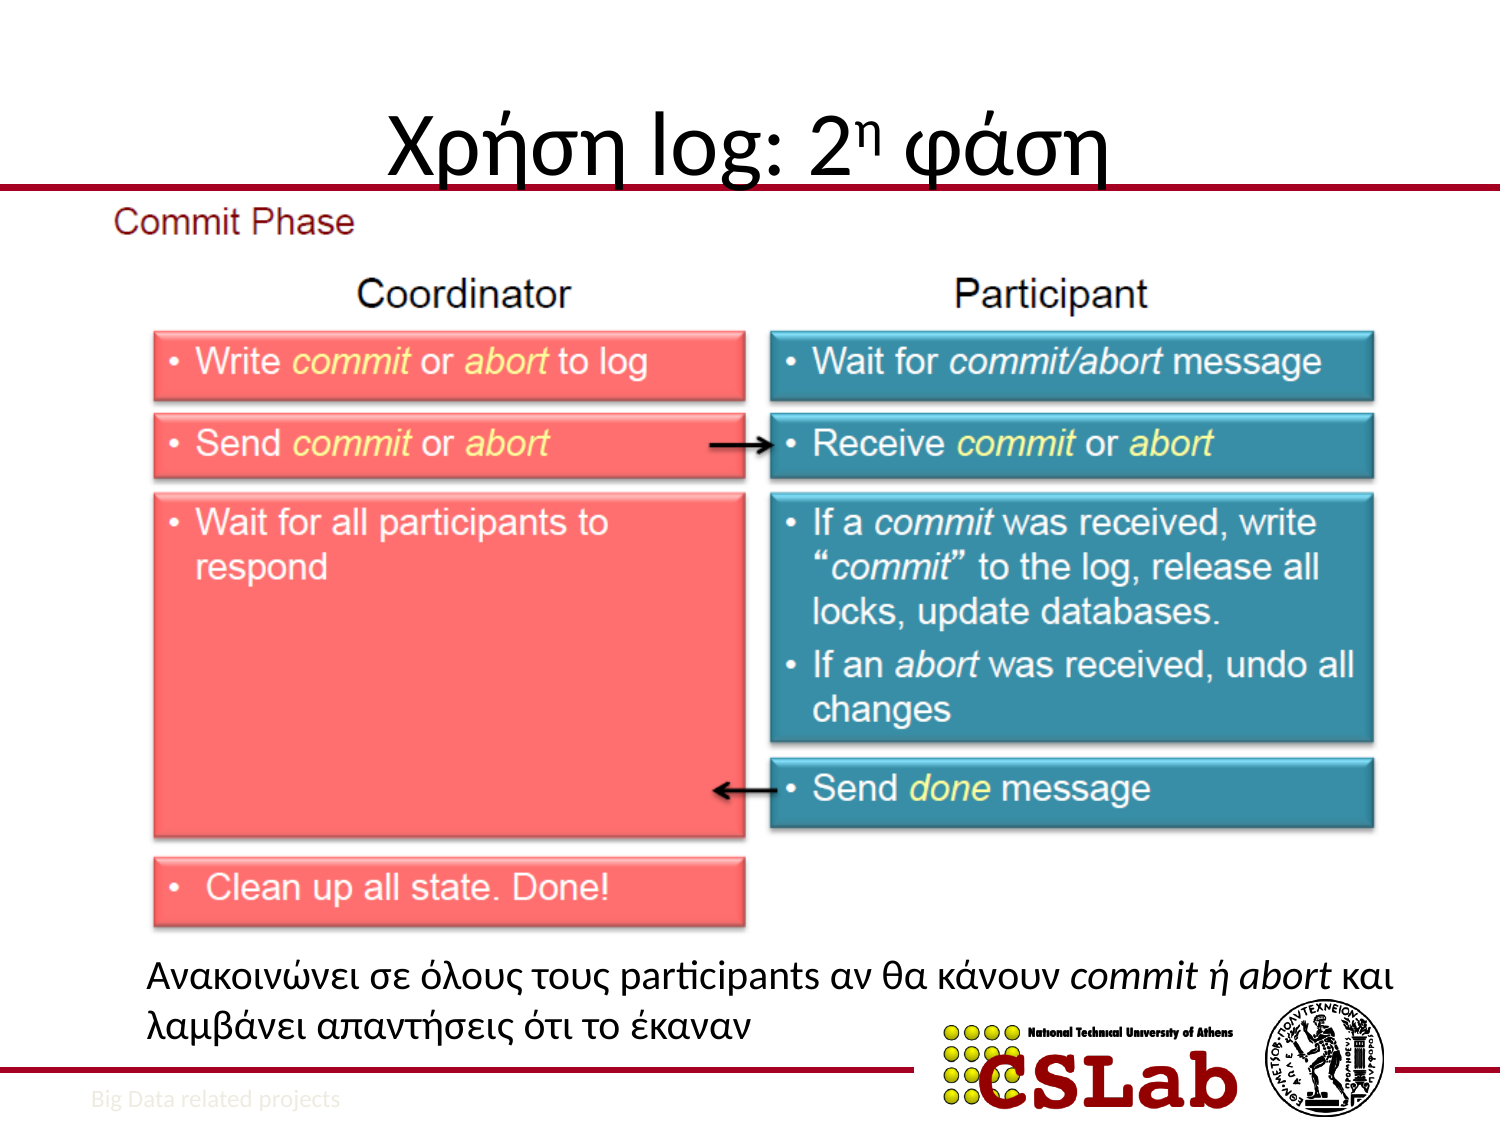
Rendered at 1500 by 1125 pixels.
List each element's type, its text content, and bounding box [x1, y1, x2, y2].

picture [937, 1071, 1243, 1118]
list Ανακοινώνει σε όλους τους participants αν θα κάνουν commit ή abort και λαμβάνει απαντήσεις ότι το έκαναν [74, 940, 1426, 1071]
title Χρήση log: 2η φάση [74, 44, 1426, 233]
picture [104, 195, 1400, 940]
picture [1265, 1071, 1384, 1117]
